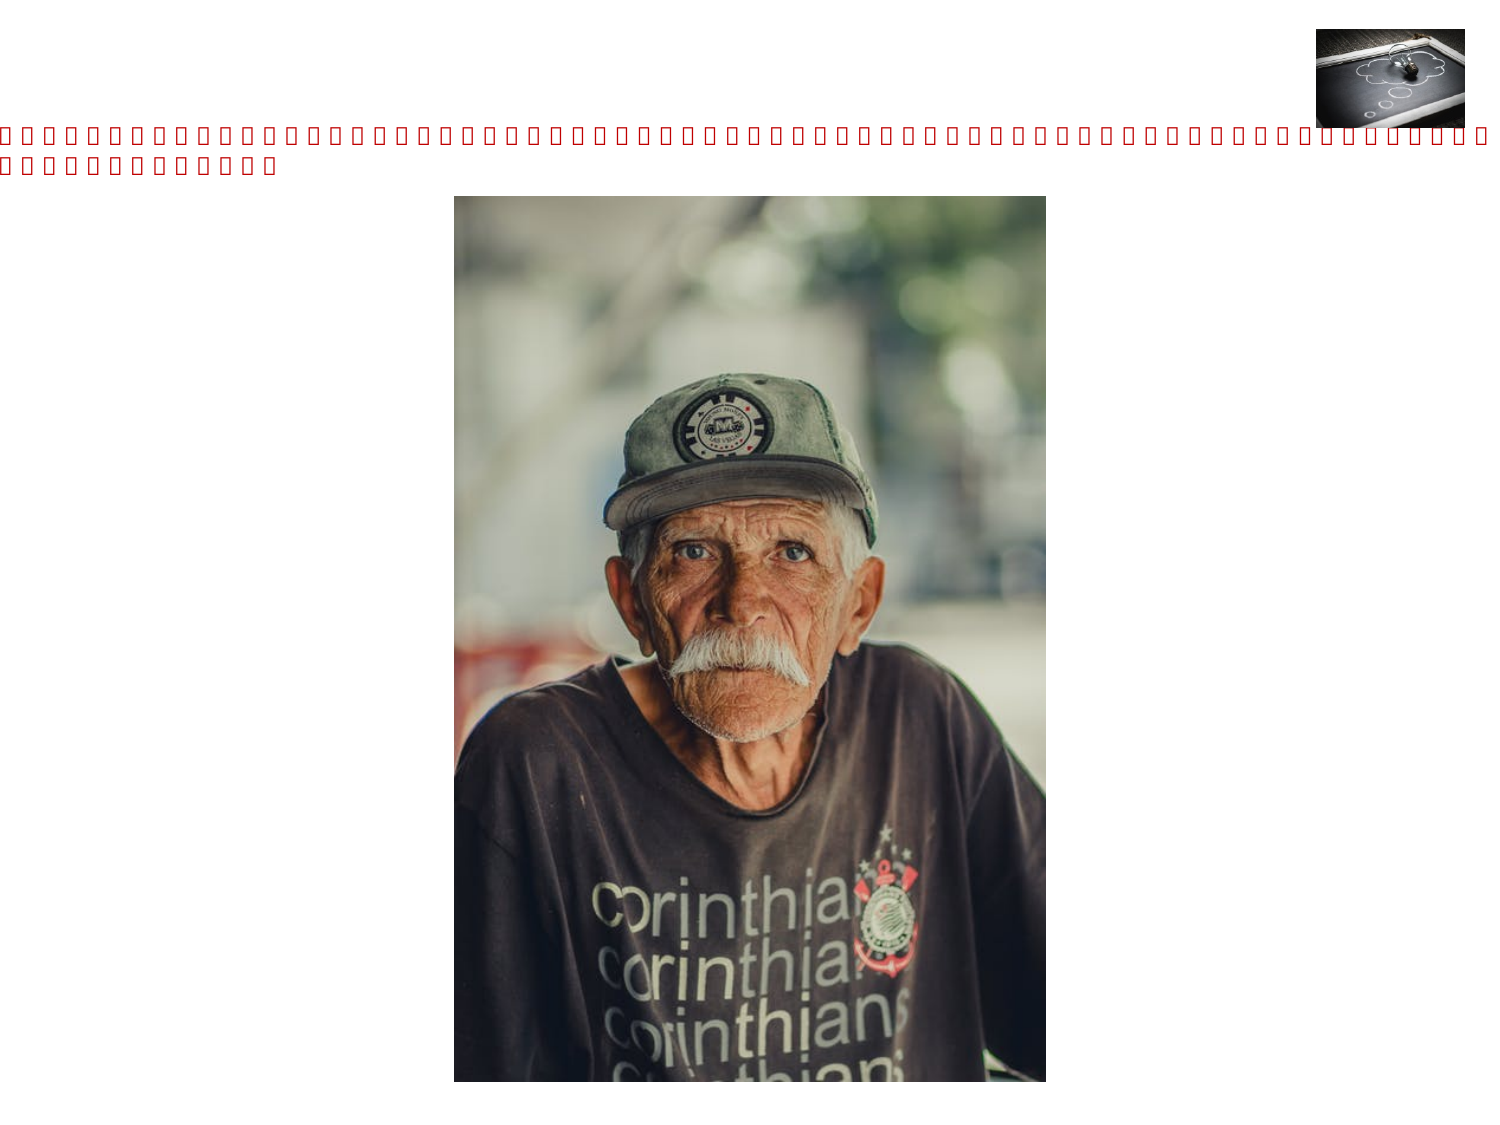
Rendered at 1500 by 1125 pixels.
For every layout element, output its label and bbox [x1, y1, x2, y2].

picture [1316, 29, 1465, 128]
list [454, 196, 1046, 1083]
